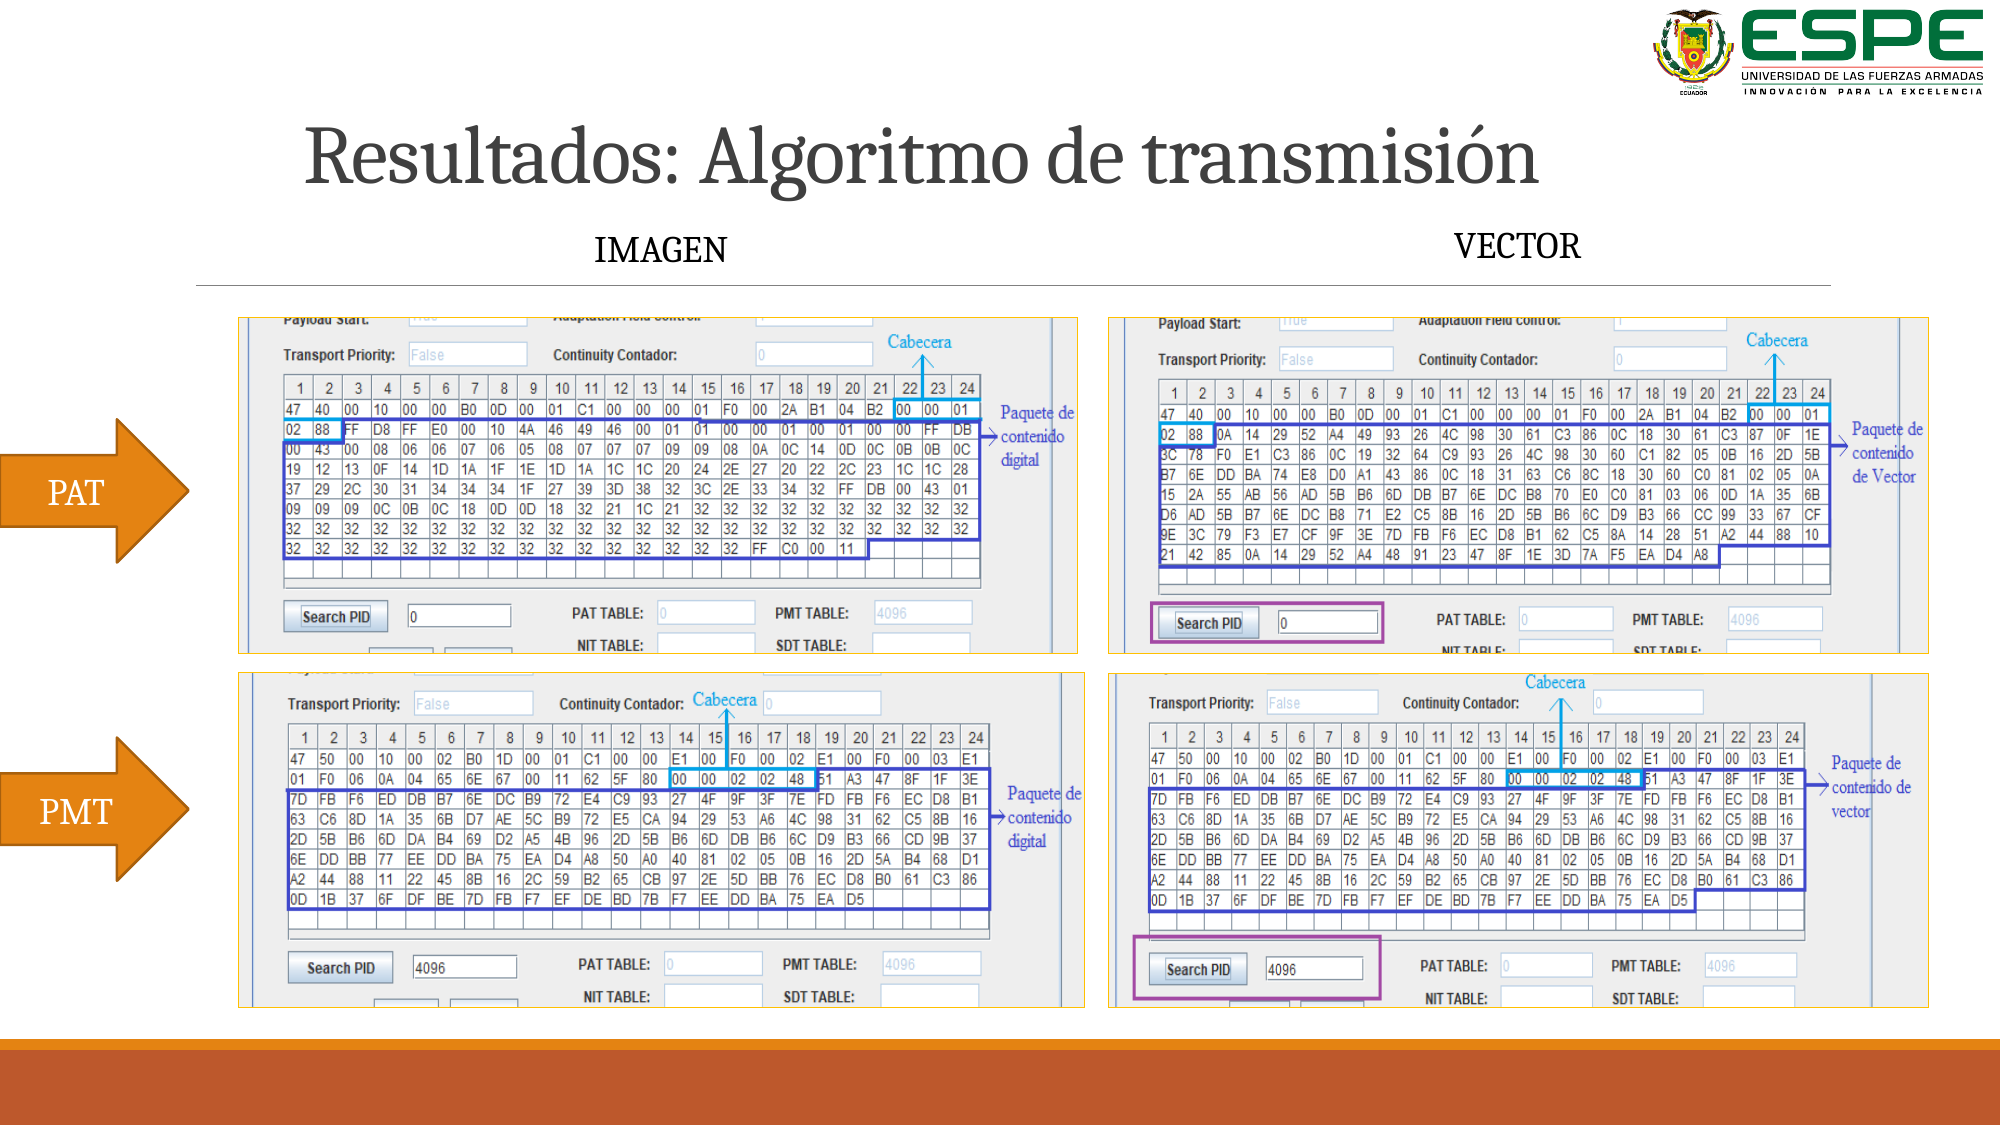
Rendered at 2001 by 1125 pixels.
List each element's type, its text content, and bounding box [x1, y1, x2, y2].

text_box IMAGEN [579, 217, 744, 278]
title Resultados: Algoritmo de transmisión [288, 89, 1628, 209]
picture [1107, 317, 1929, 655]
picture [237, 317, 1079, 655]
text_box PMT [0, 736, 190, 882]
picture [1107, 672, 1929, 1009]
picture [237, 671, 1085, 1009]
text_box VECTOR [1438, 214, 1597, 274]
text_box PAT [0, 418, 190, 564]
picture [1652, 8, 1984, 96]
